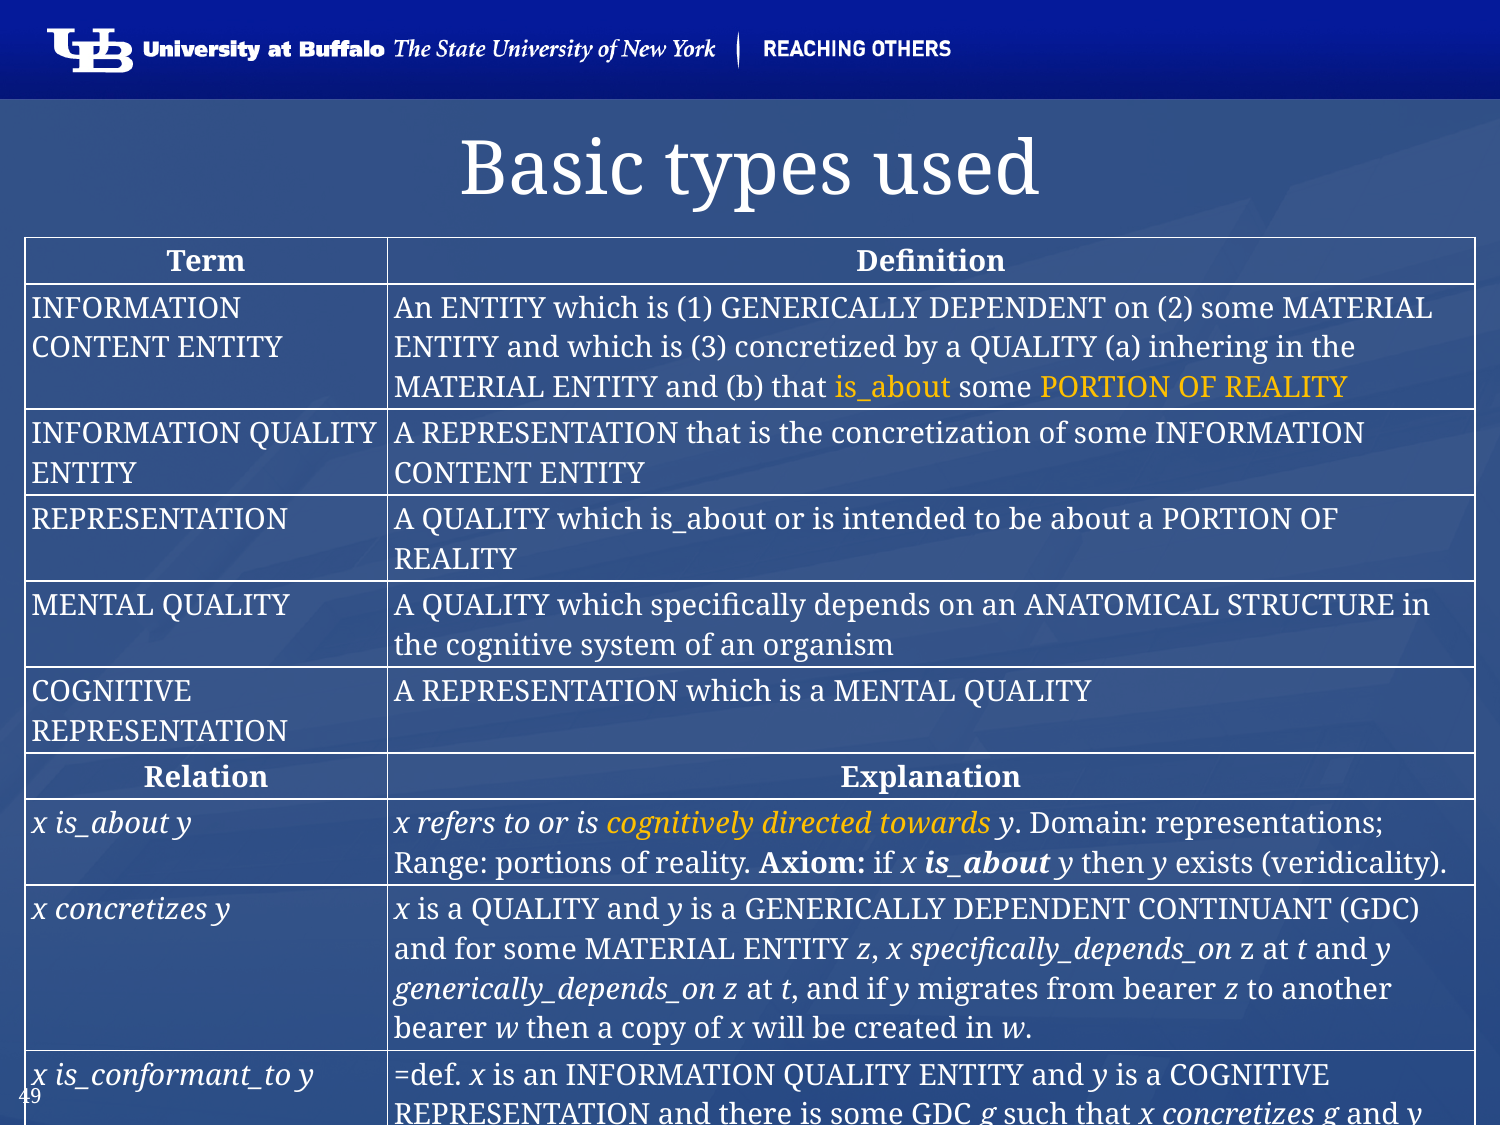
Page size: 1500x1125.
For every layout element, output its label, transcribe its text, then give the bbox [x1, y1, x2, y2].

table_cell MENTAL QUALITY [26, 582, 387, 666]
table_cell REPRESENTATION [26, 496, 387, 580]
table_cell =def. x is an INFORMATION QUALITY ENTITY and y is a COGNITIVE REPRESENTATION and there is some GDC g such that x concretizes g and y concretizes g. [388, 1051, 1474, 1125]
table_header Term [26, 238, 387, 283]
table_cell x is_about y [26, 800, 387, 884]
table_cell A QUALITY which is_about or is intended to be about a PORTION OF REALITY [388, 496, 1474, 580]
title Basic types used [37, 112, 1463, 237]
table_cell x is_conformant_to y [26, 1051, 387, 1125]
table_cell A QUALITY which specifically depends on an ANATOMICAL STRUCTURE in the cognitive system of an organism [388, 582, 1474, 666]
table_cell A REPRESENTATION that is the concretization of some INFORMATION CONTENT ENTITY [388, 410, 1474, 494]
table_cell An ENTITY which is (1) GENERICALLY DEPENDENT on (2) some MATERIAL ENTITY and which is (3) concretized by a QUALITY (a) inhering in the MATERIAL ENTITY and (b) that is_about some PORTION OF REALITY [388, 285, 1474, 408]
table_cell Relation [26, 754, 387, 798]
table_header Definition [388, 238, 1474, 283]
table_cell Explanation [388, 754, 1474, 798]
table_cell INFORMATION QUALITY ENTITY [26, 410, 387, 494]
table_cell x concretizes y [26, 886, 387, 1050]
table_cell INFORMATION CONTENT ENTITY [26, 285, 387, 408]
table_cell A REPRESENTATION which is a MENTAL QUALITY [388, 668, 1474, 752]
table_cell x refers to or is cognitively directed towards y. Domain: representations; Range: portions of reality. Axiom: if x is_about y then y exists (veridicality). [388, 800, 1474, 884]
table_cell x is a QUALITY and y is a GENERICALLY DEPENDENT CONTINUANT (GDC) and for some MATERIAL ENTITY z, x specifically_depends_on z at t and y generically_depends_on z at t, and if y migrates from bearer z to another bearer w then a copy of x will be created in w. [388, 886, 1474, 1050]
picture [0, 0, 1500, 99]
table_cell COGNITIVE REPRESENTATION [26, 668, 387, 752]
